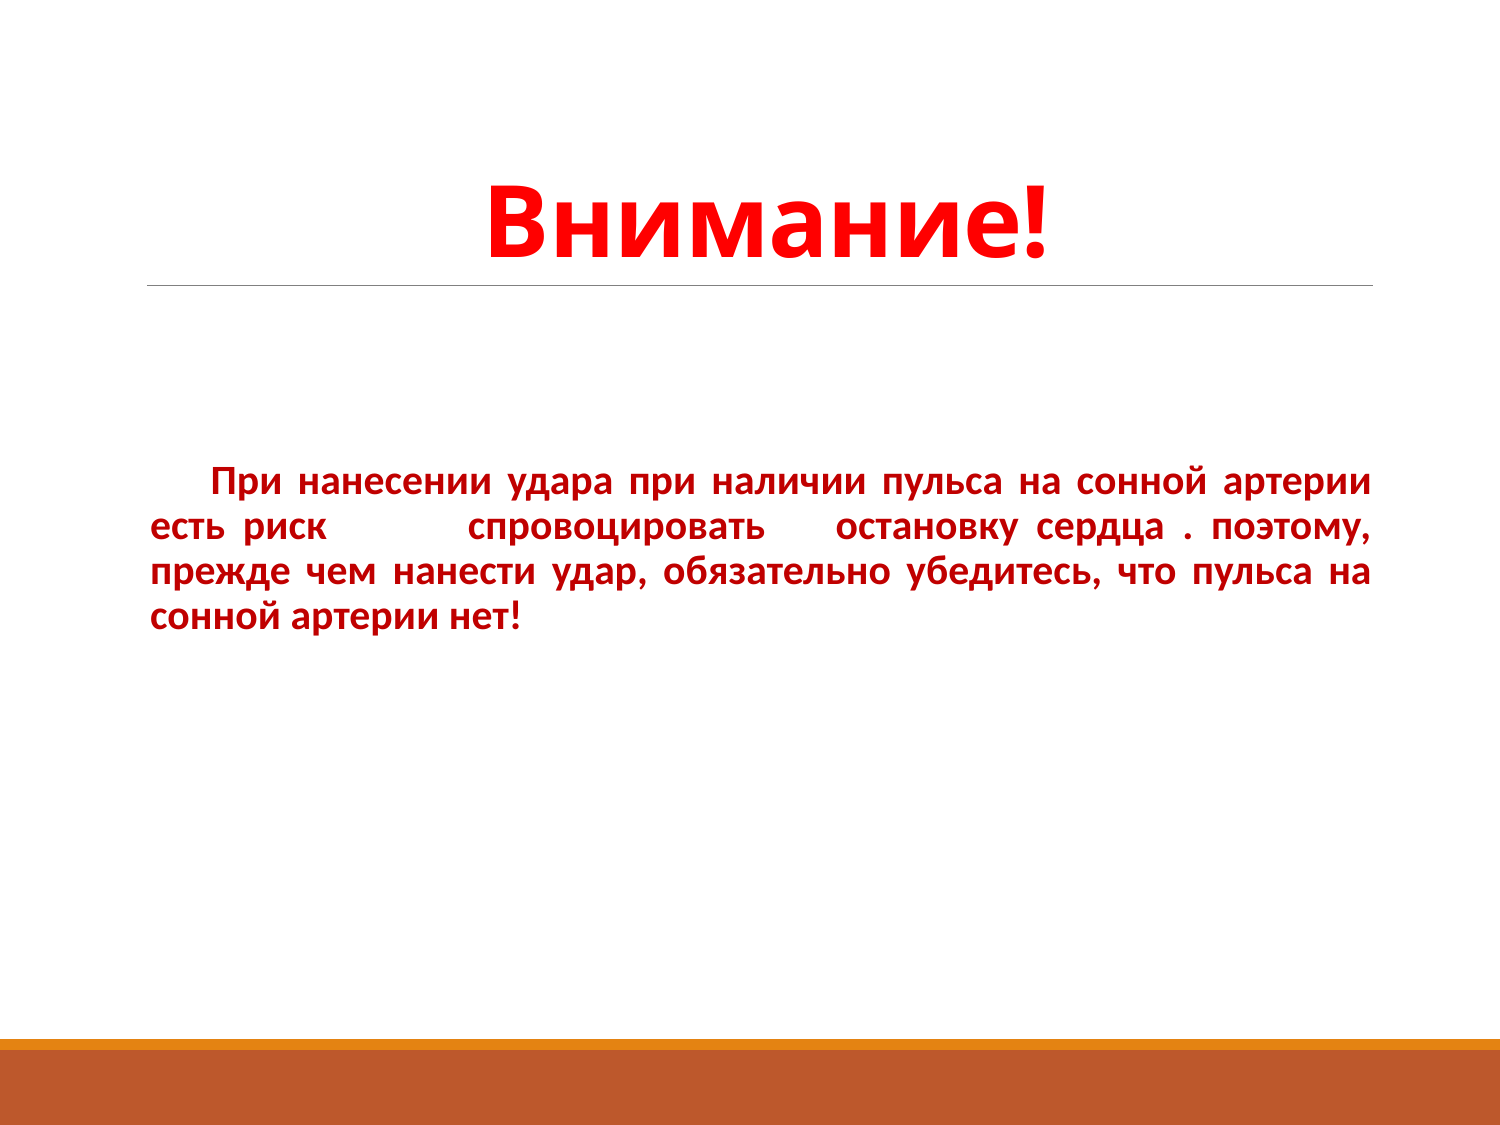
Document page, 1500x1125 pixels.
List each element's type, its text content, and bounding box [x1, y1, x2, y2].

title Внимание! [135, 47, 1373, 285]
list При нанесении удара при наличии пульса на сонной артерии есть риск спровоцировать остановку сердца . поэтому, прежде чем нанести удар, обязательно убедитесь, что пульса на сонной артерии нет! [135, 302, 1373, 963]
